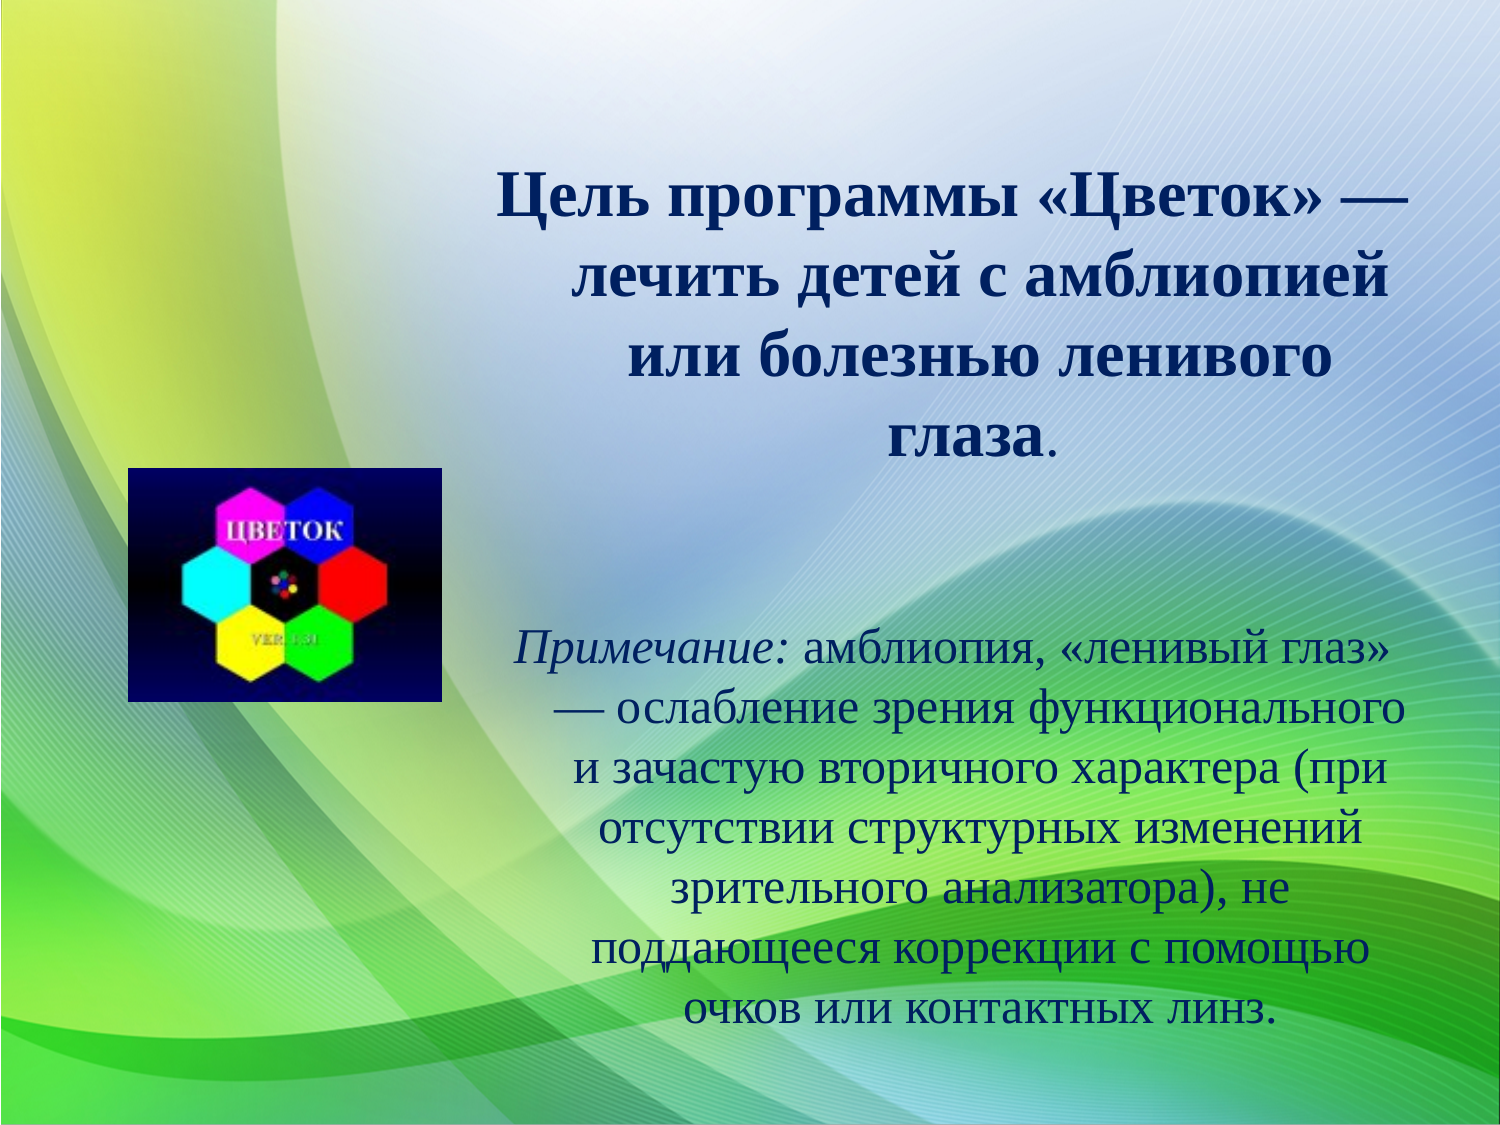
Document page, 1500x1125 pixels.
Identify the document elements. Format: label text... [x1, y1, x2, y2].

picture [0, 0, 1500, 1125]
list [128, 468, 442, 703]
list Цель программы «Цветок» —лечить детей с амблиопией или болезнью ленивого глаза. Примечание: амблиопия, «ленивый глаз» — ослабление зрения функционального и зачастую вторичного характера (при отсутствии структурных изменений зрительного анализатора), не поддающееся коррекции с помощью очков или контактных линз. [480, 58, 1425, 1090]
